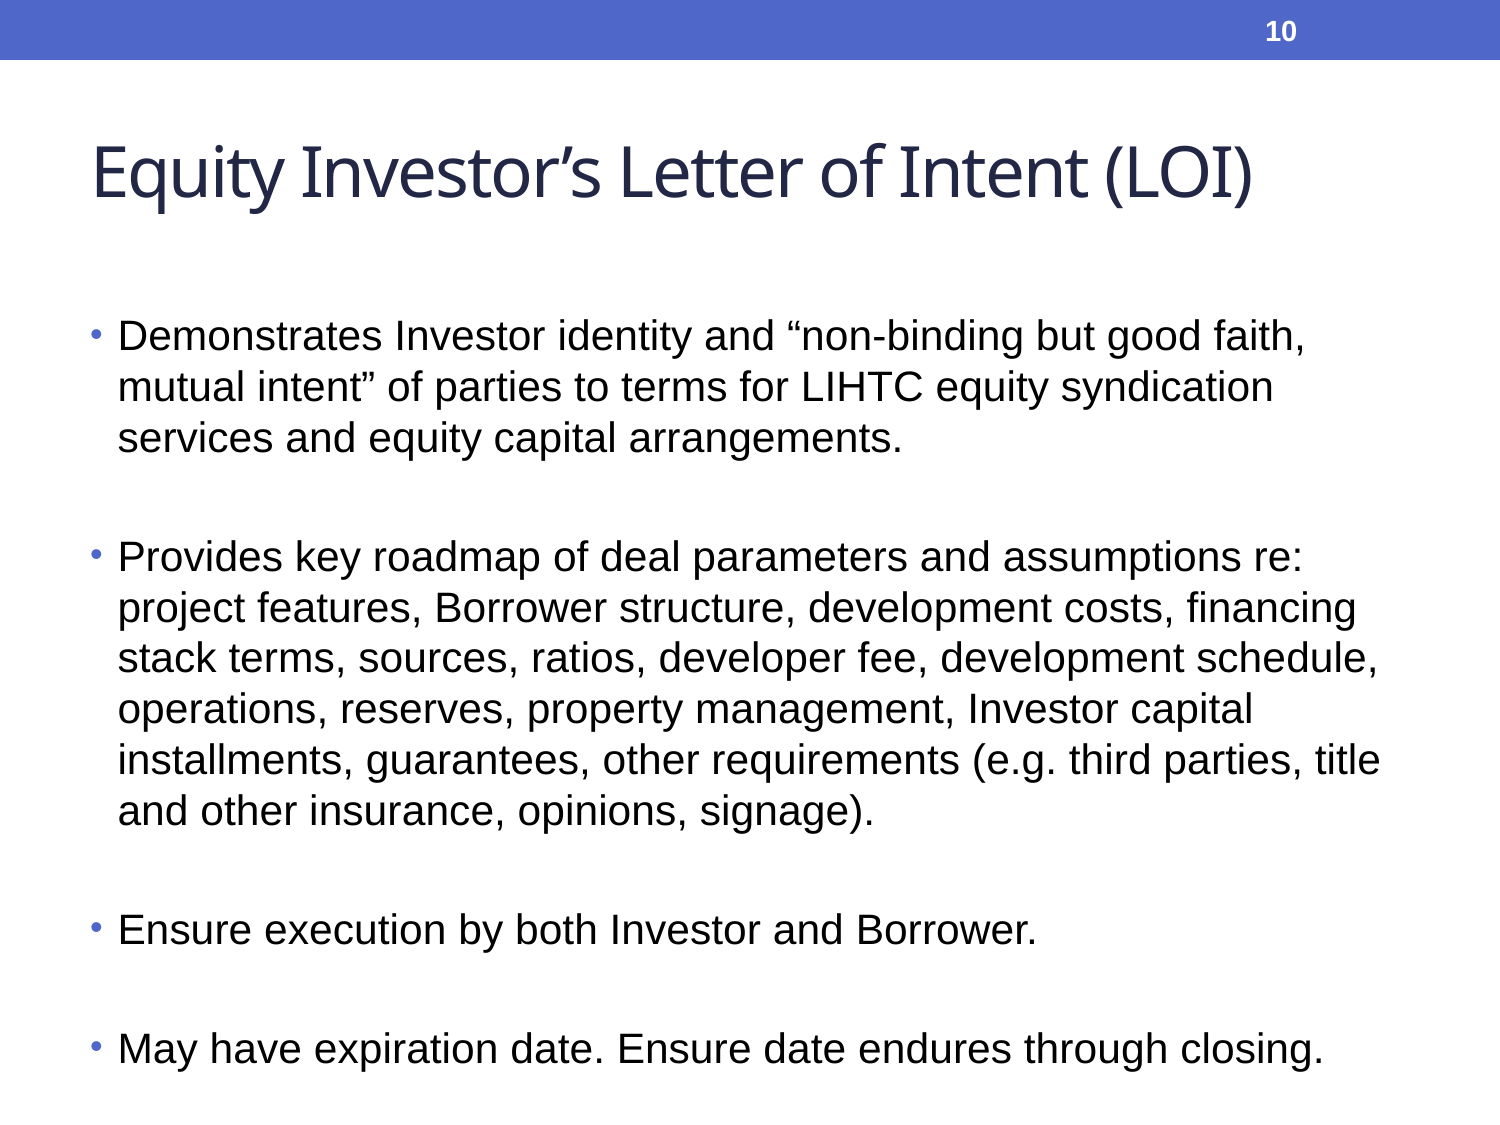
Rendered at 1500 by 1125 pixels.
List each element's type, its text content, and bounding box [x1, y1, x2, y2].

title Equity Investor’s Letter of Intent (LOI) [75, 87, 1425, 250]
list Demonstrates Investor identity and “non-binding but good faith, mutual intent” of parties to terms for LIHTC equity syndication services and equity capital arrangements. Provides key roadmap of deal parameters and assumptions re: project features, Borrower structure, development costs, financing stack terms, sources, ratios, developer fee, development schedule, operations, reserves, property management, Investor capital installments, guarantees, other requirements (e.g. third parties, title and other insurance, opinions, signage). Ensure execution by both Investor and Borrower. May have expiration date. Ensure date endures through closing. [75, 262, 1425, 1088]
slide_number 10 [1250, 3, 1425, 57]
